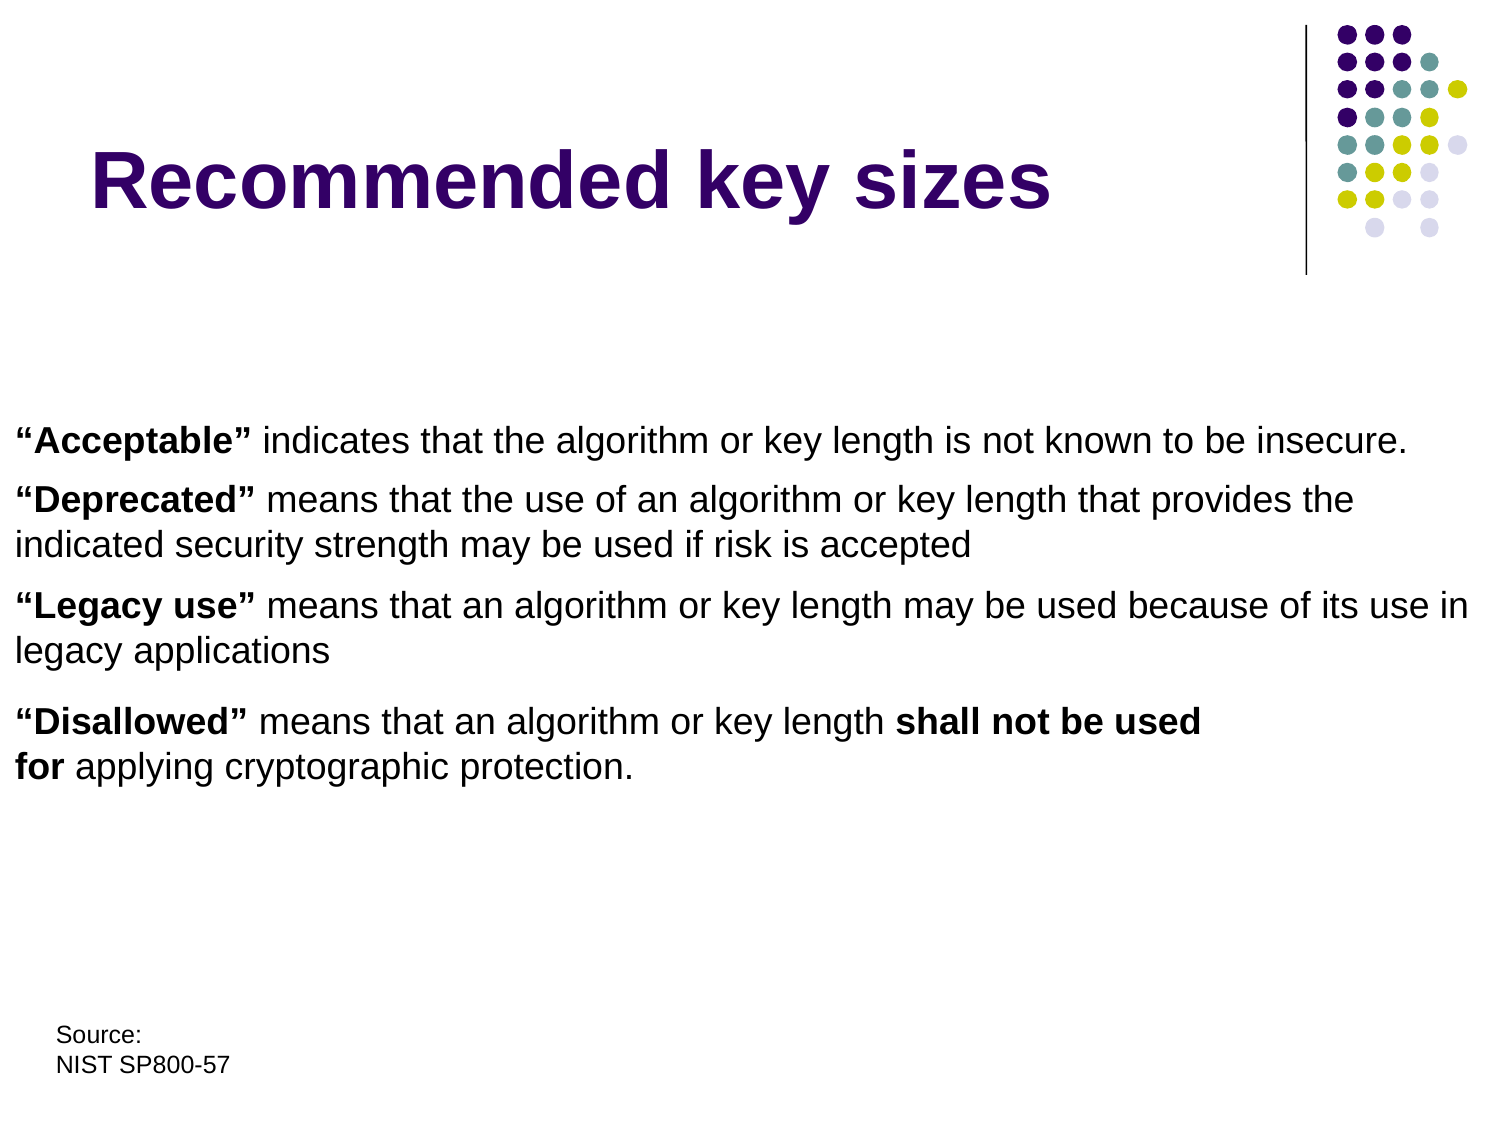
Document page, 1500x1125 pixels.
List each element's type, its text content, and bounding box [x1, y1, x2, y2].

title Recommended key sizes [75, 20, 1313, 233]
text_box Source: NIST SP800-57 [41, 1011, 272, 1086]
text_box “Deprecated” means that the use of an algorithm or key length that provides the indicated security strength may be used if risk is accepted [0, 467, 1500, 573]
text_box “Acceptable” indicates that the algorithm or key length is not known to be insecure. [0, 408, 1500, 467]
text_box “Disallowed” means that an algorithm or key length shall not be used for applying cryptographic protection. [0, 689, 1235, 795]
text_box “Legacy use” means that an algorithm or key length may be used because of its use in legacy applications [0, 574, 1500, 679]
